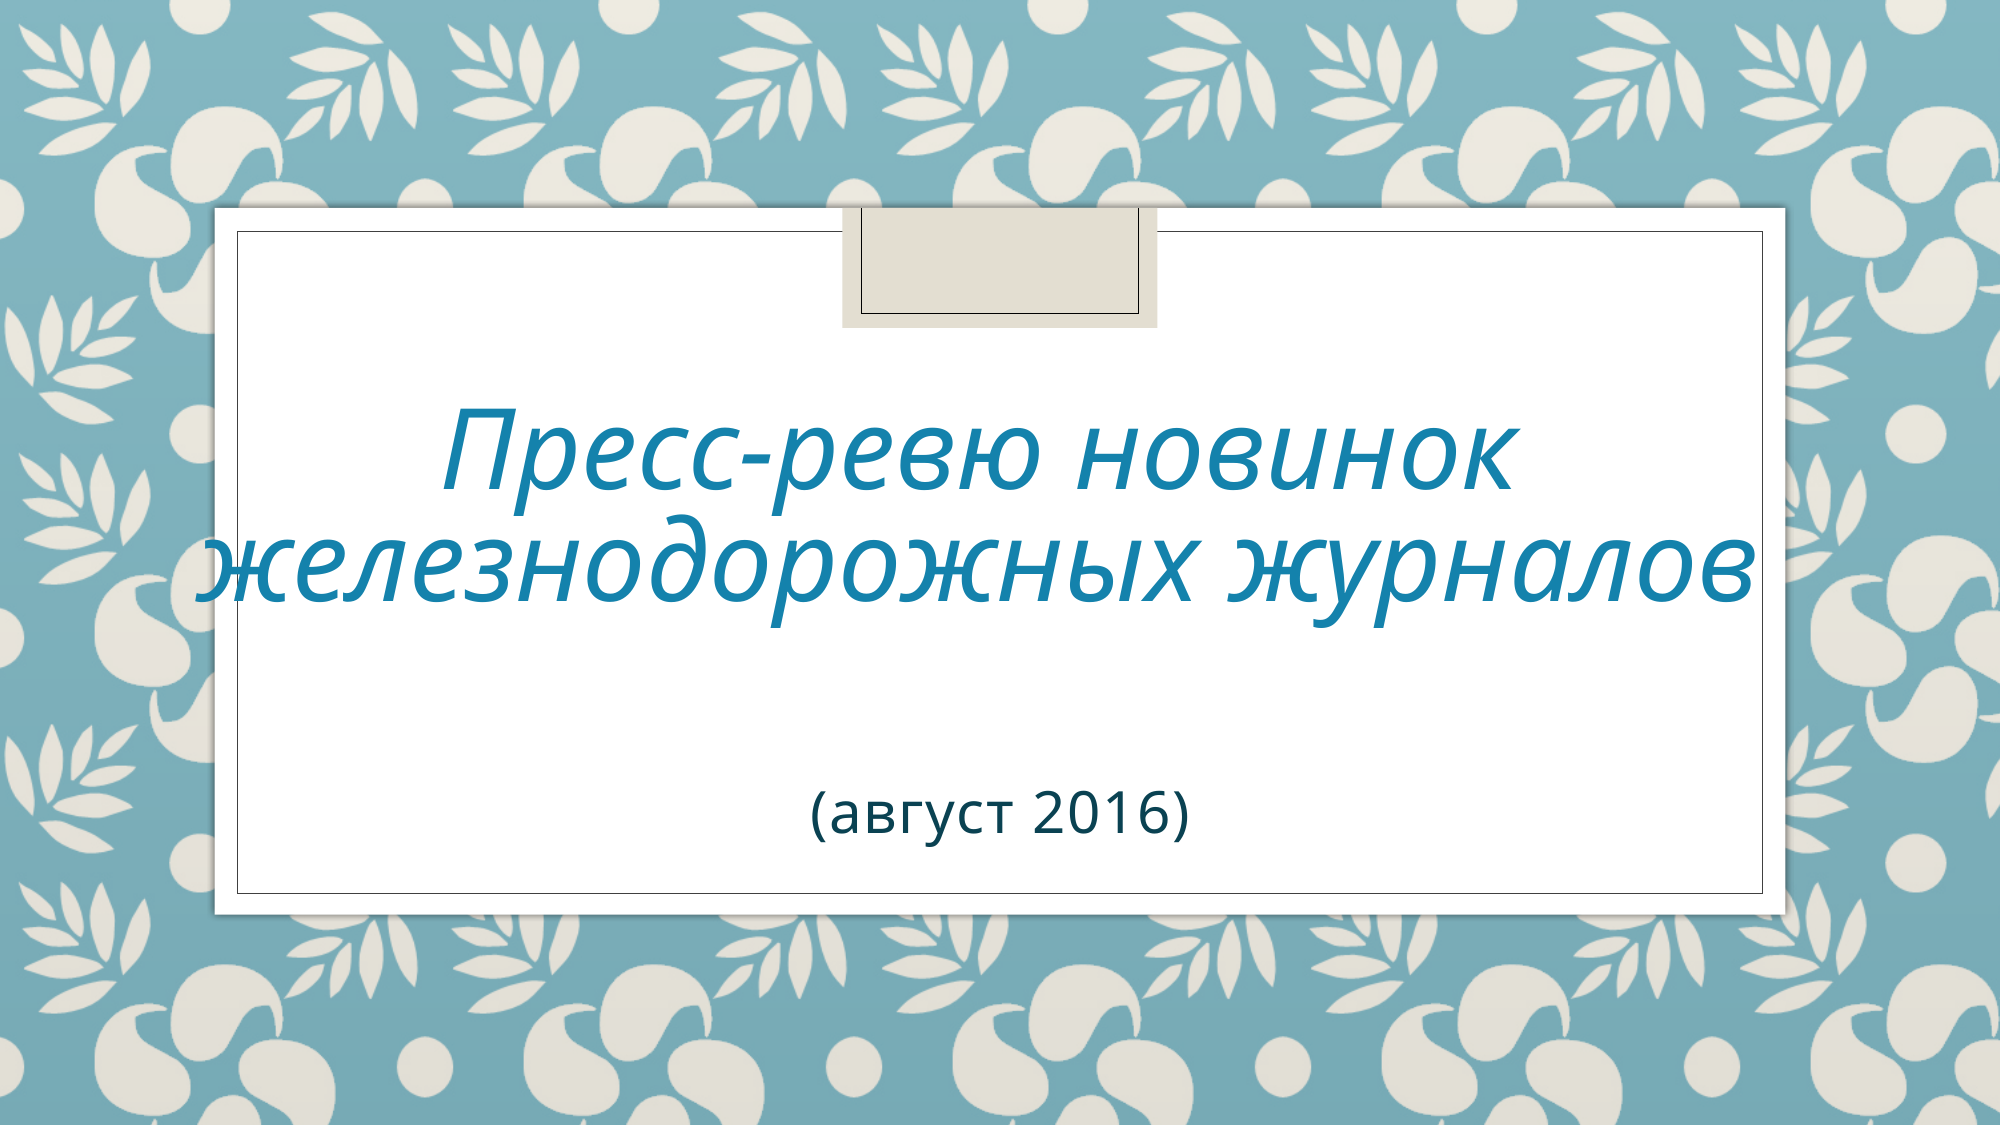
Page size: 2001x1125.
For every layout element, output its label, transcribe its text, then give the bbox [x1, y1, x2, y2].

subtitle (август 2016) [256, 768, 1745, 844]
title Пресс-ревю новинок железнодорожных журналов [167, 255, 1789, 769]
